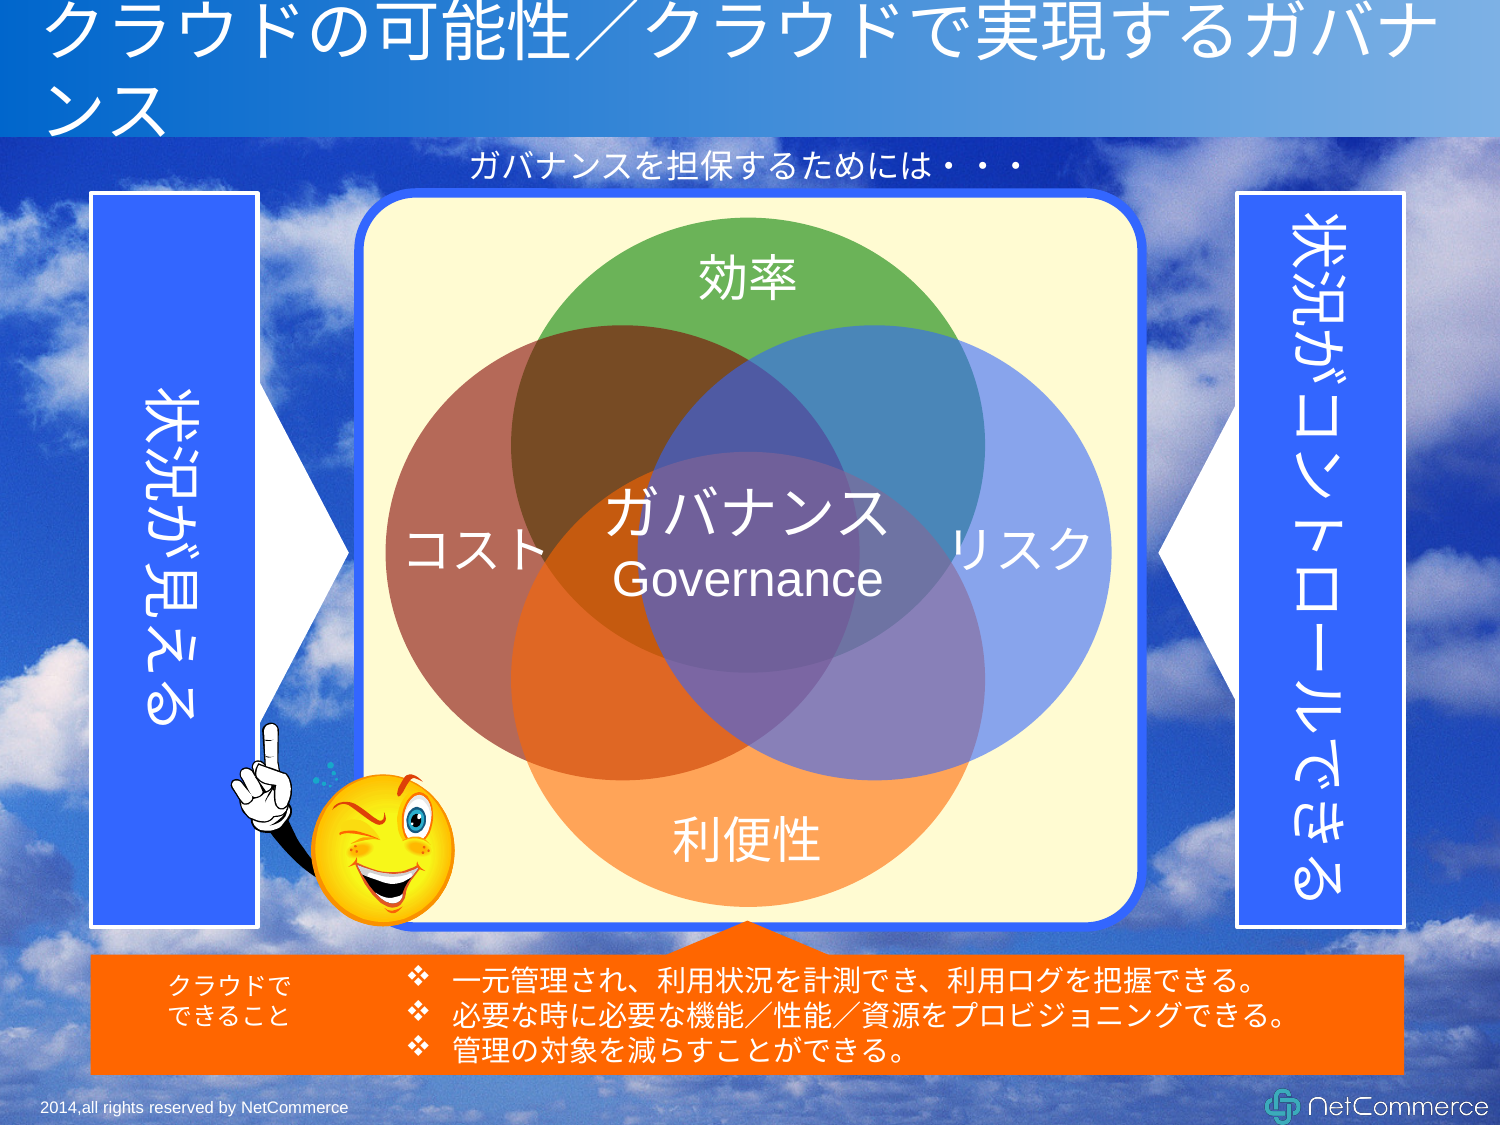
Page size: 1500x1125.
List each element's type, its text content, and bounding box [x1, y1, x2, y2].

text_box 一元管理され、利用状況を計測でき、利用ログを把握できる。 必要な時に必要な機能／性能／資源をプロビジョニングできる。 管理の対象を減らすことができる。 [89, 953, 1406, 1077]
picture [0, 137, 1500, 1125]
text_box 状況がコントロールできる [1235, 191, 1406, 929]
text_box [635, 918, 860, 970]
text_box リスク [930, 511, 1111, 587]
text_box 状況が見える [89, 191, 260, 929]
text_box [1156, 401, 1235, 704]
text_box ガバナンスを担保するためには・・・ [137, 137, 1364, 193]
text_box [260, 378, 351, 720]
text_box [644, 323, 1114, 783]
text_box [387, 323, 748, 528]
text_box ガバナンス Governance [588, 468, 908, 614]
text_box [508, 508, 971, 910]
text_box [383, 519, 528, 763]
text_box [536, 215, 960, 357]
text_box 効率 [683, 239, 813, 315]
text_box [356, 193, 1145, 930]
text_box クラウドで できること [152, 962, 308, 1038]
title クラウドの可能性／クラウドで実現するガバナンス [24, 24, 1500, 113]
text_box コスト [386, 511, 567, 587]
text_box 利便性 [658, 801, 838, 877]
